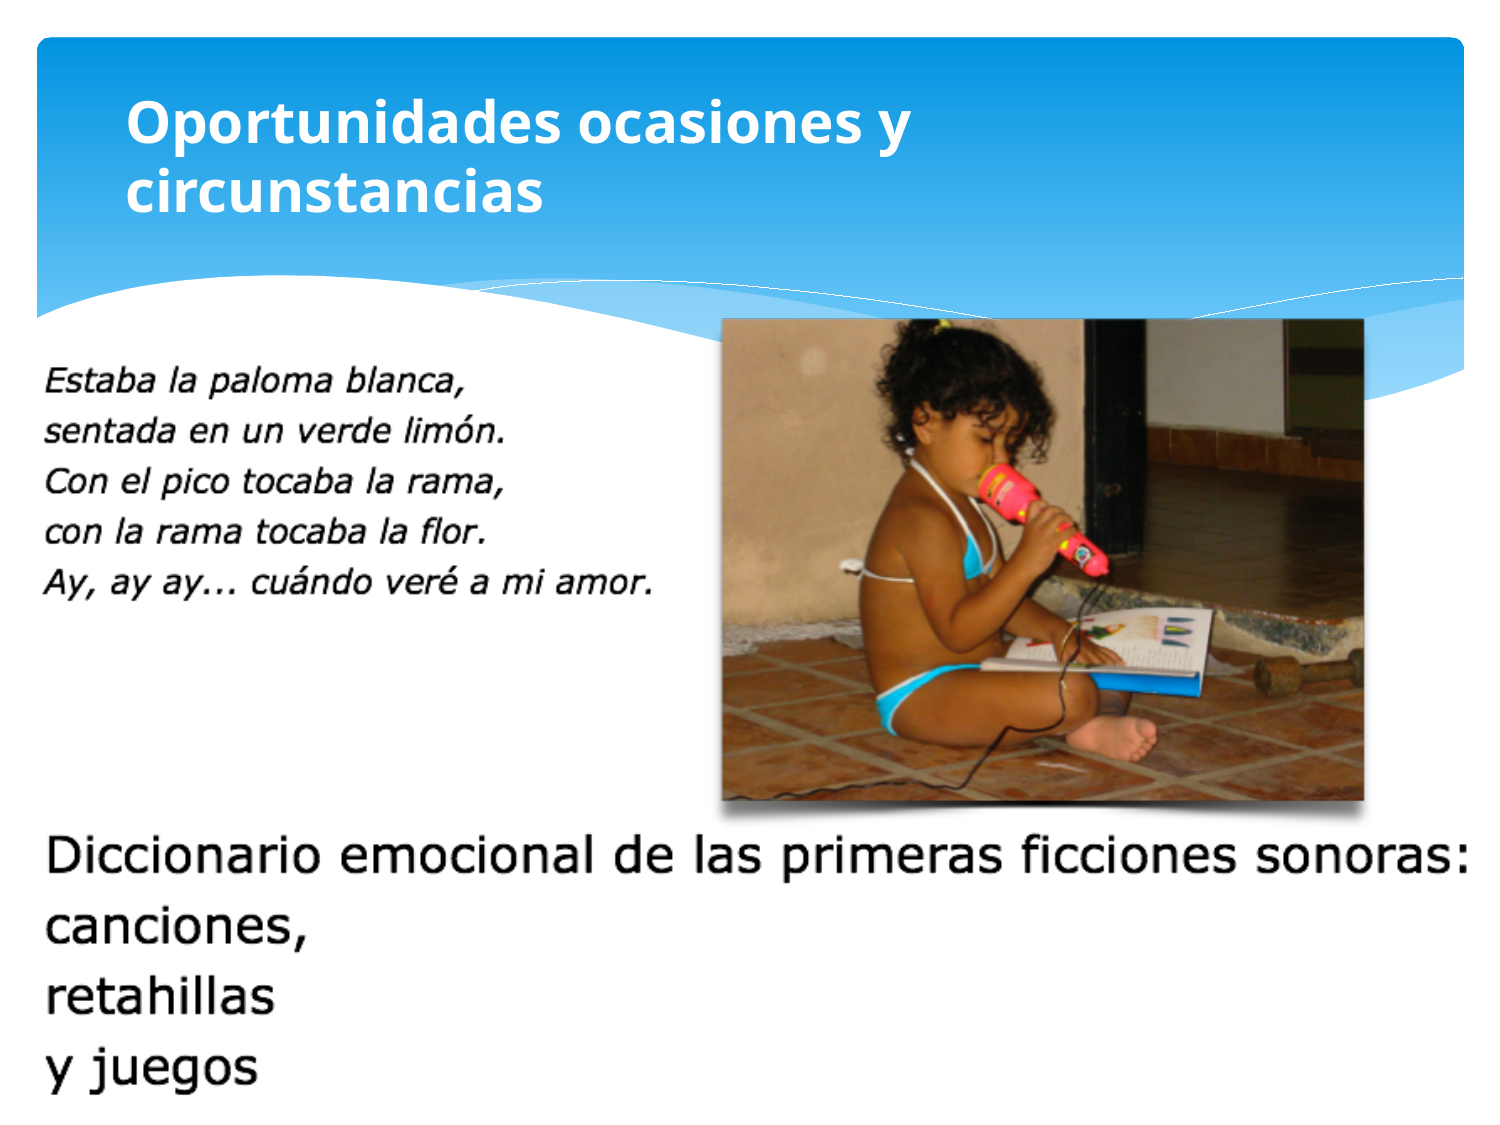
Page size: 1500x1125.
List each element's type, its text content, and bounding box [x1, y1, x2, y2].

text_box Oportunidades ocasiones y circunstancias [110, 77, 1331, 107]
picture [38, 109, 1500, 1125]
